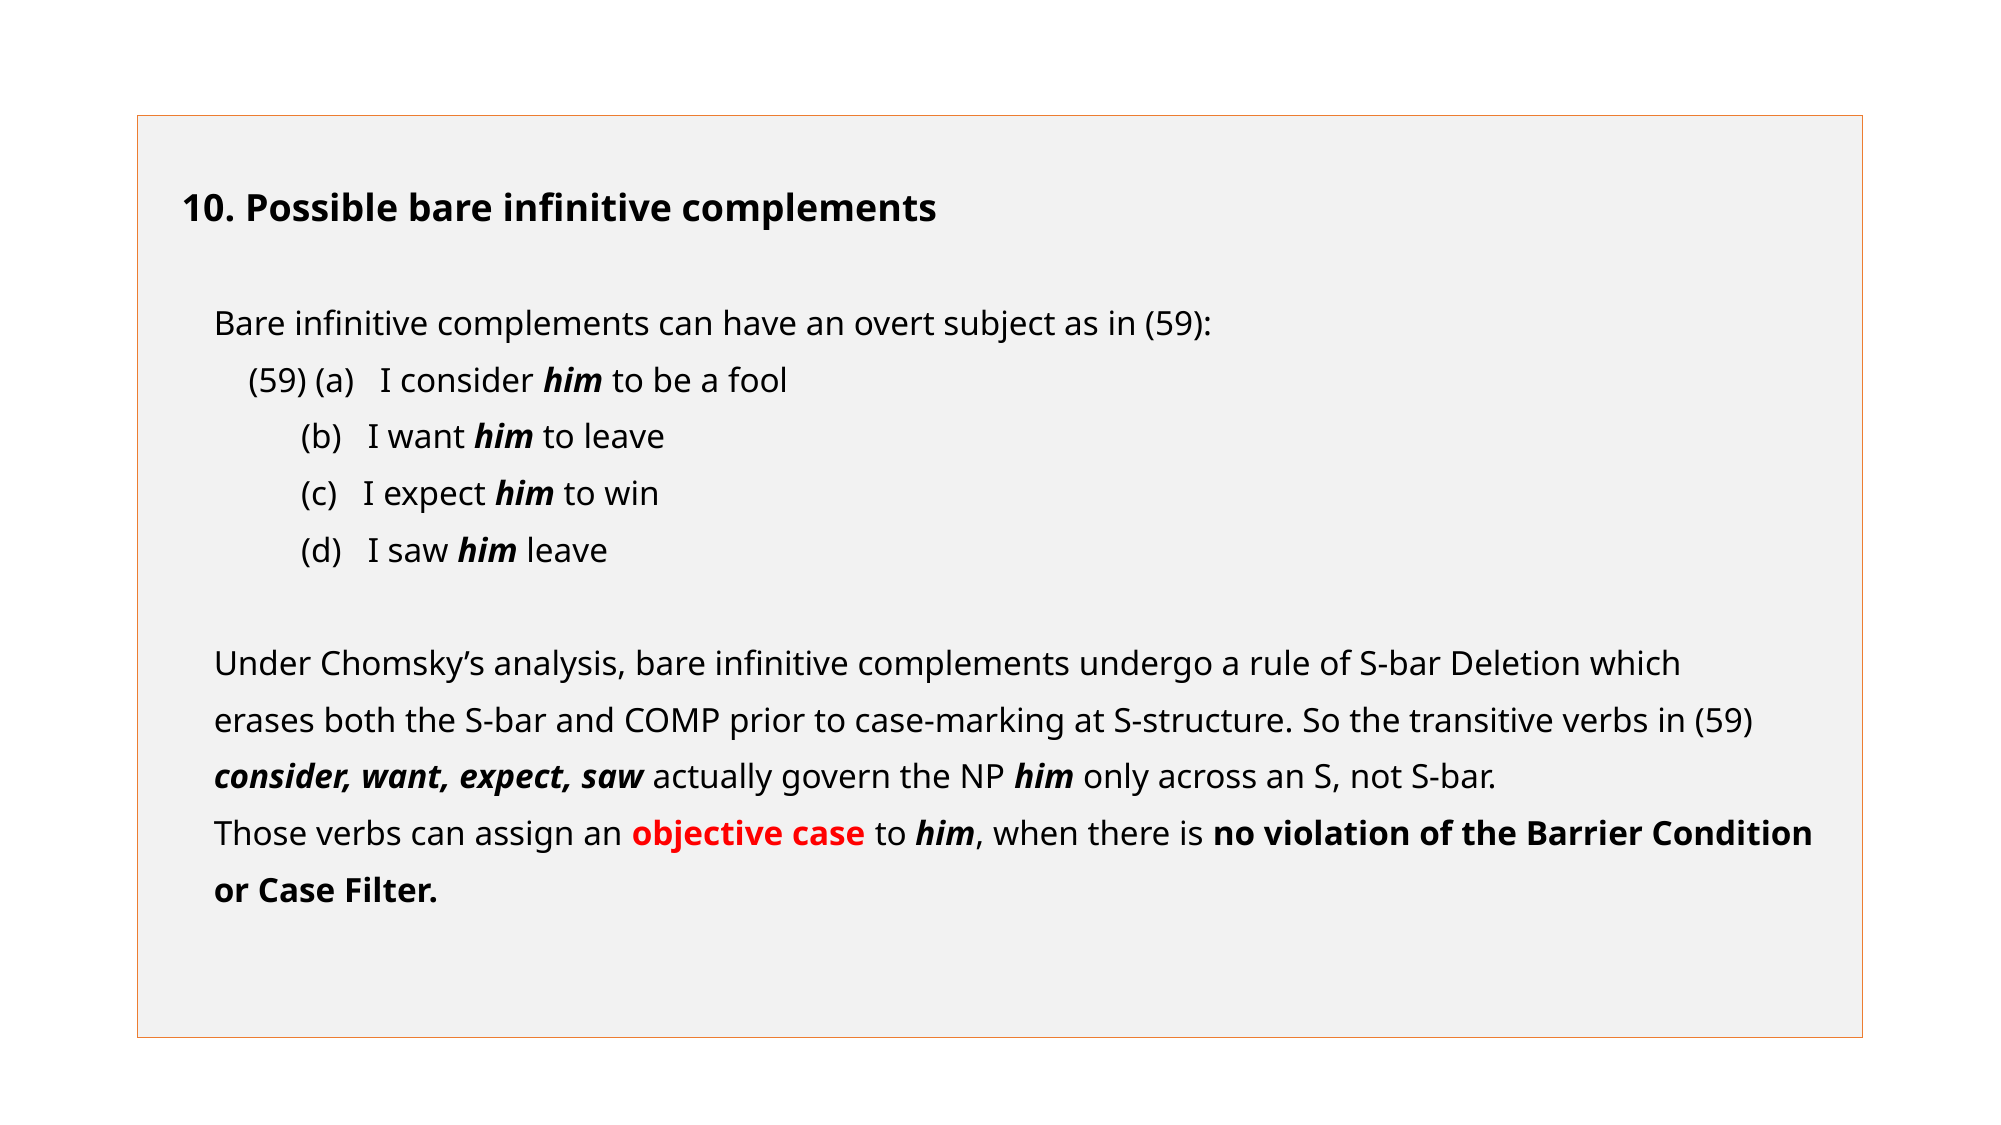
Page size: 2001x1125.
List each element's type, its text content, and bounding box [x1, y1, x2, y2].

list 10. Possible bare infinitive complements Bare infinitive complements can have an overt subject as in (59): (59) (a) I consider him to be a fool (b) I want him to leave (c) I expect him to win (d) I saw him leave Under Chomsky’s analysis, bare infinitive complements undergo a rule of S-bar Deletion which erases both the S-bar and COMP prior to case-marking at S-structure. So the transitive verbs in (59) consider, want, expect, saw actually govern the NP him only across an S, not S-bar. Those verbs can assign an objective case to him, when there is no violation of the Barrier Condition or Case Filter. [137, 115, 1863, 1038]
